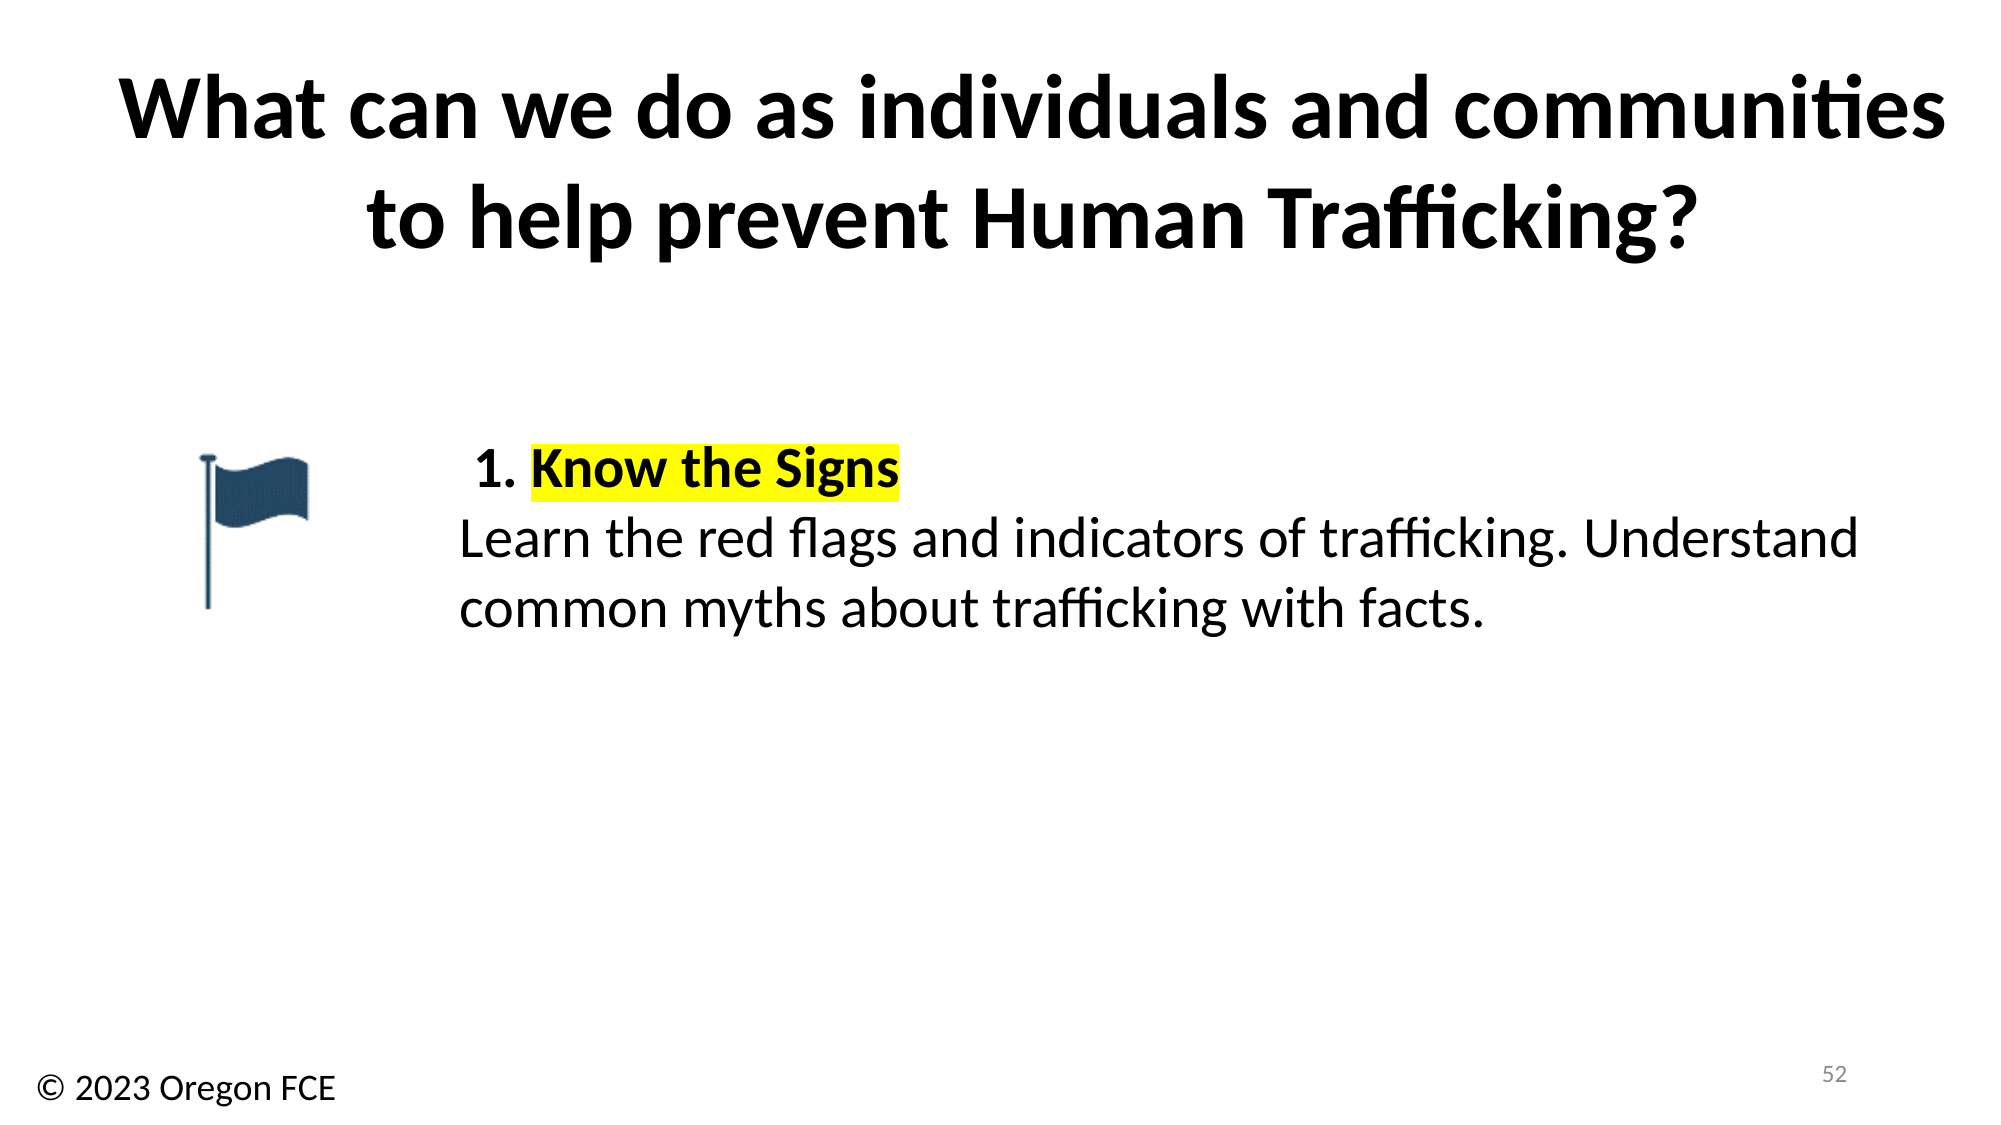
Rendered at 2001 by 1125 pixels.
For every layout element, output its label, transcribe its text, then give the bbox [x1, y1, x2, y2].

picture [86, 443, 423, 682]
text_box © 2023 Oregon FCE [20, 1055, 365, 1115]
slide_number 52 [1412, 1042, 1863, 1103]
text_box What can we do as individuals and communities to help prevent Human Trafficking? [86, 39, 1983, 275]
text_box 1. Know the Signs Learn the red flags and indicators of trafficking. Understand common myths about trafficking with facts. [445, 421, 1928, 647]
